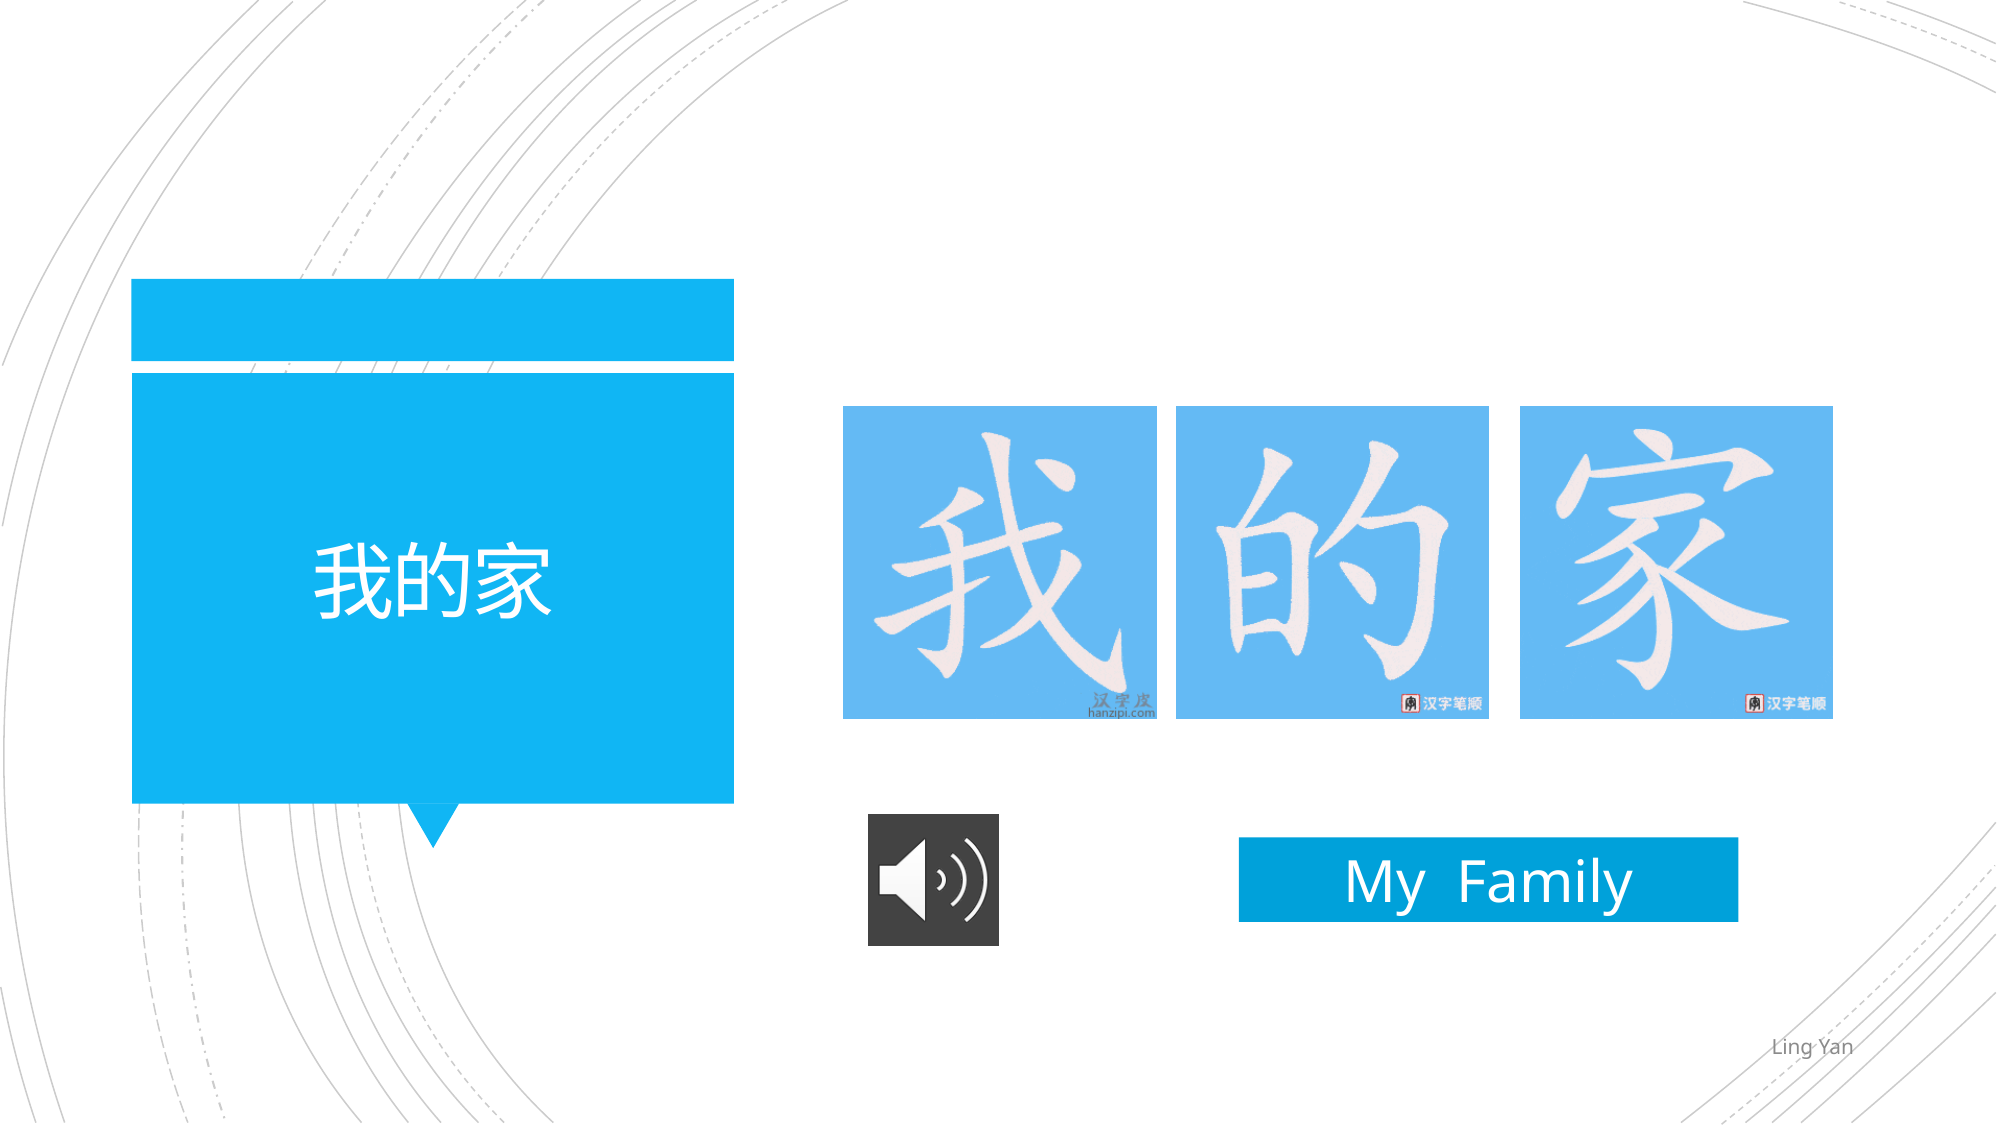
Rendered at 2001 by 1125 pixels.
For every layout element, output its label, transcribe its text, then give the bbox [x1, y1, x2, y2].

picture [866, 813, 1001, 948]
picture [1519, 405, 1833, 719]
title 我的家 [145, 385, 720, 789]
picture [843, 405, 1157, 719]
picture [1175, 405, 1489, 719]
footer Ling Yan [131, 1021, 1869, 1074]
text_box My Family [1238, 837, 1739, 922]
